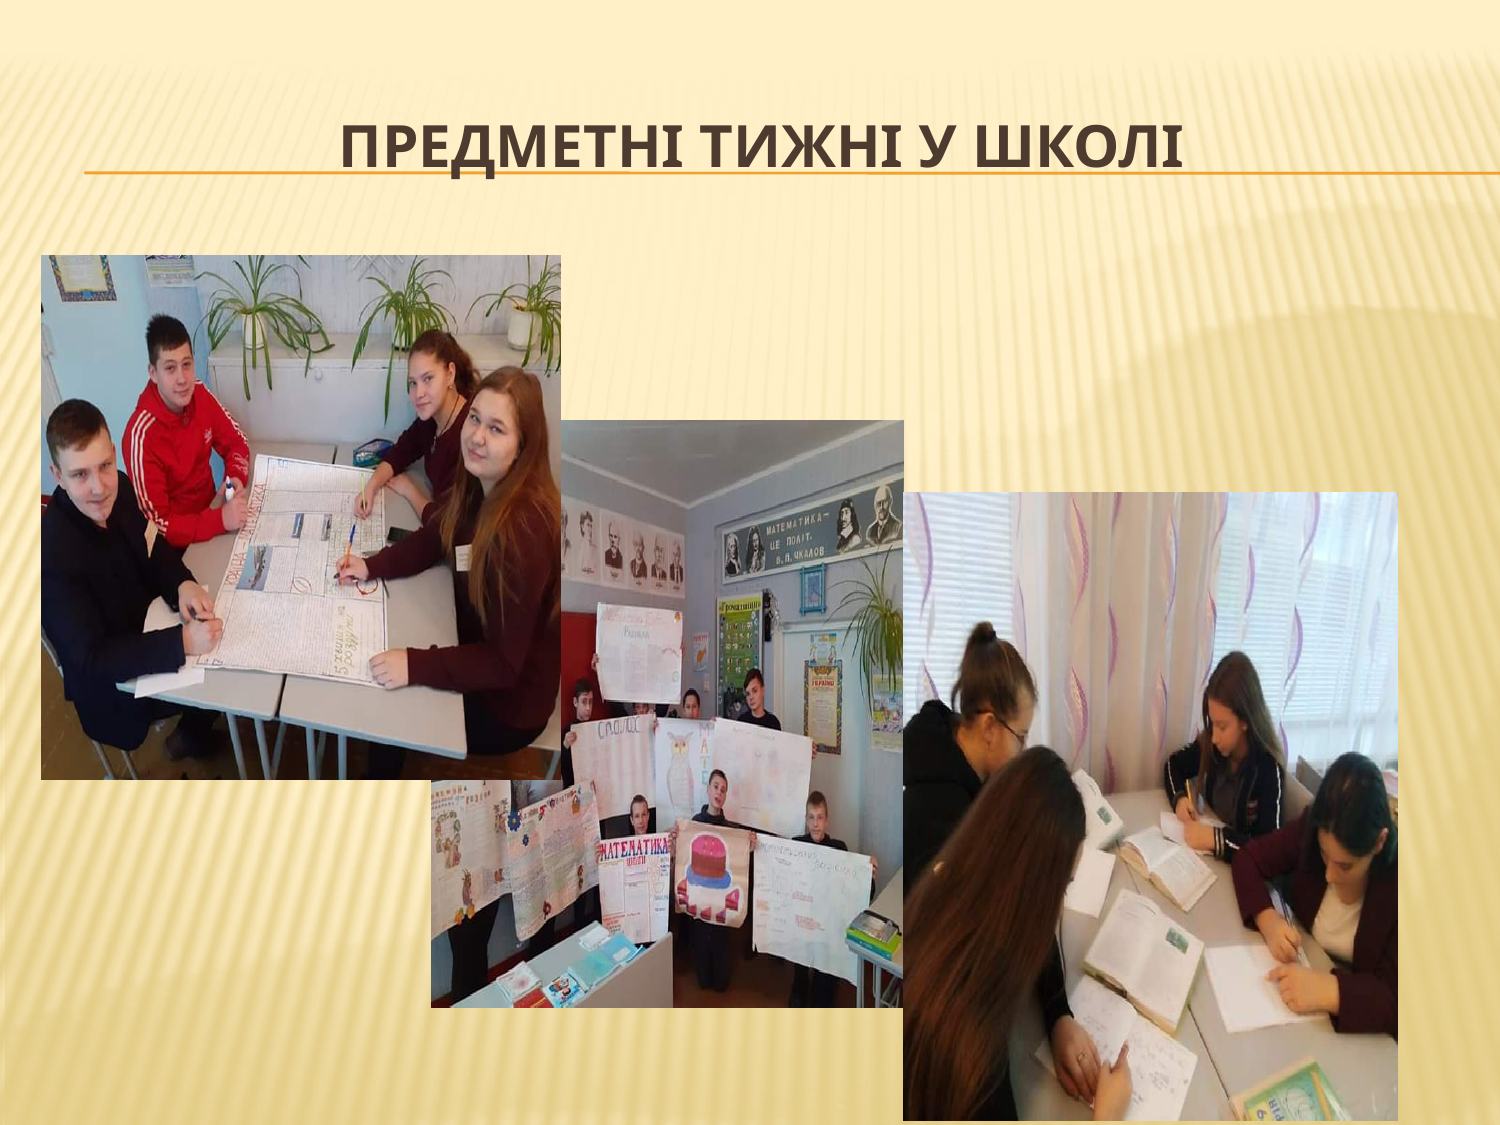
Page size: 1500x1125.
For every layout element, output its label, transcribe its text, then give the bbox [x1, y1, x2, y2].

picture [40, 254, 1399, 1121]
title Предметні тижні у школі [49, 75, 1475, 213]
